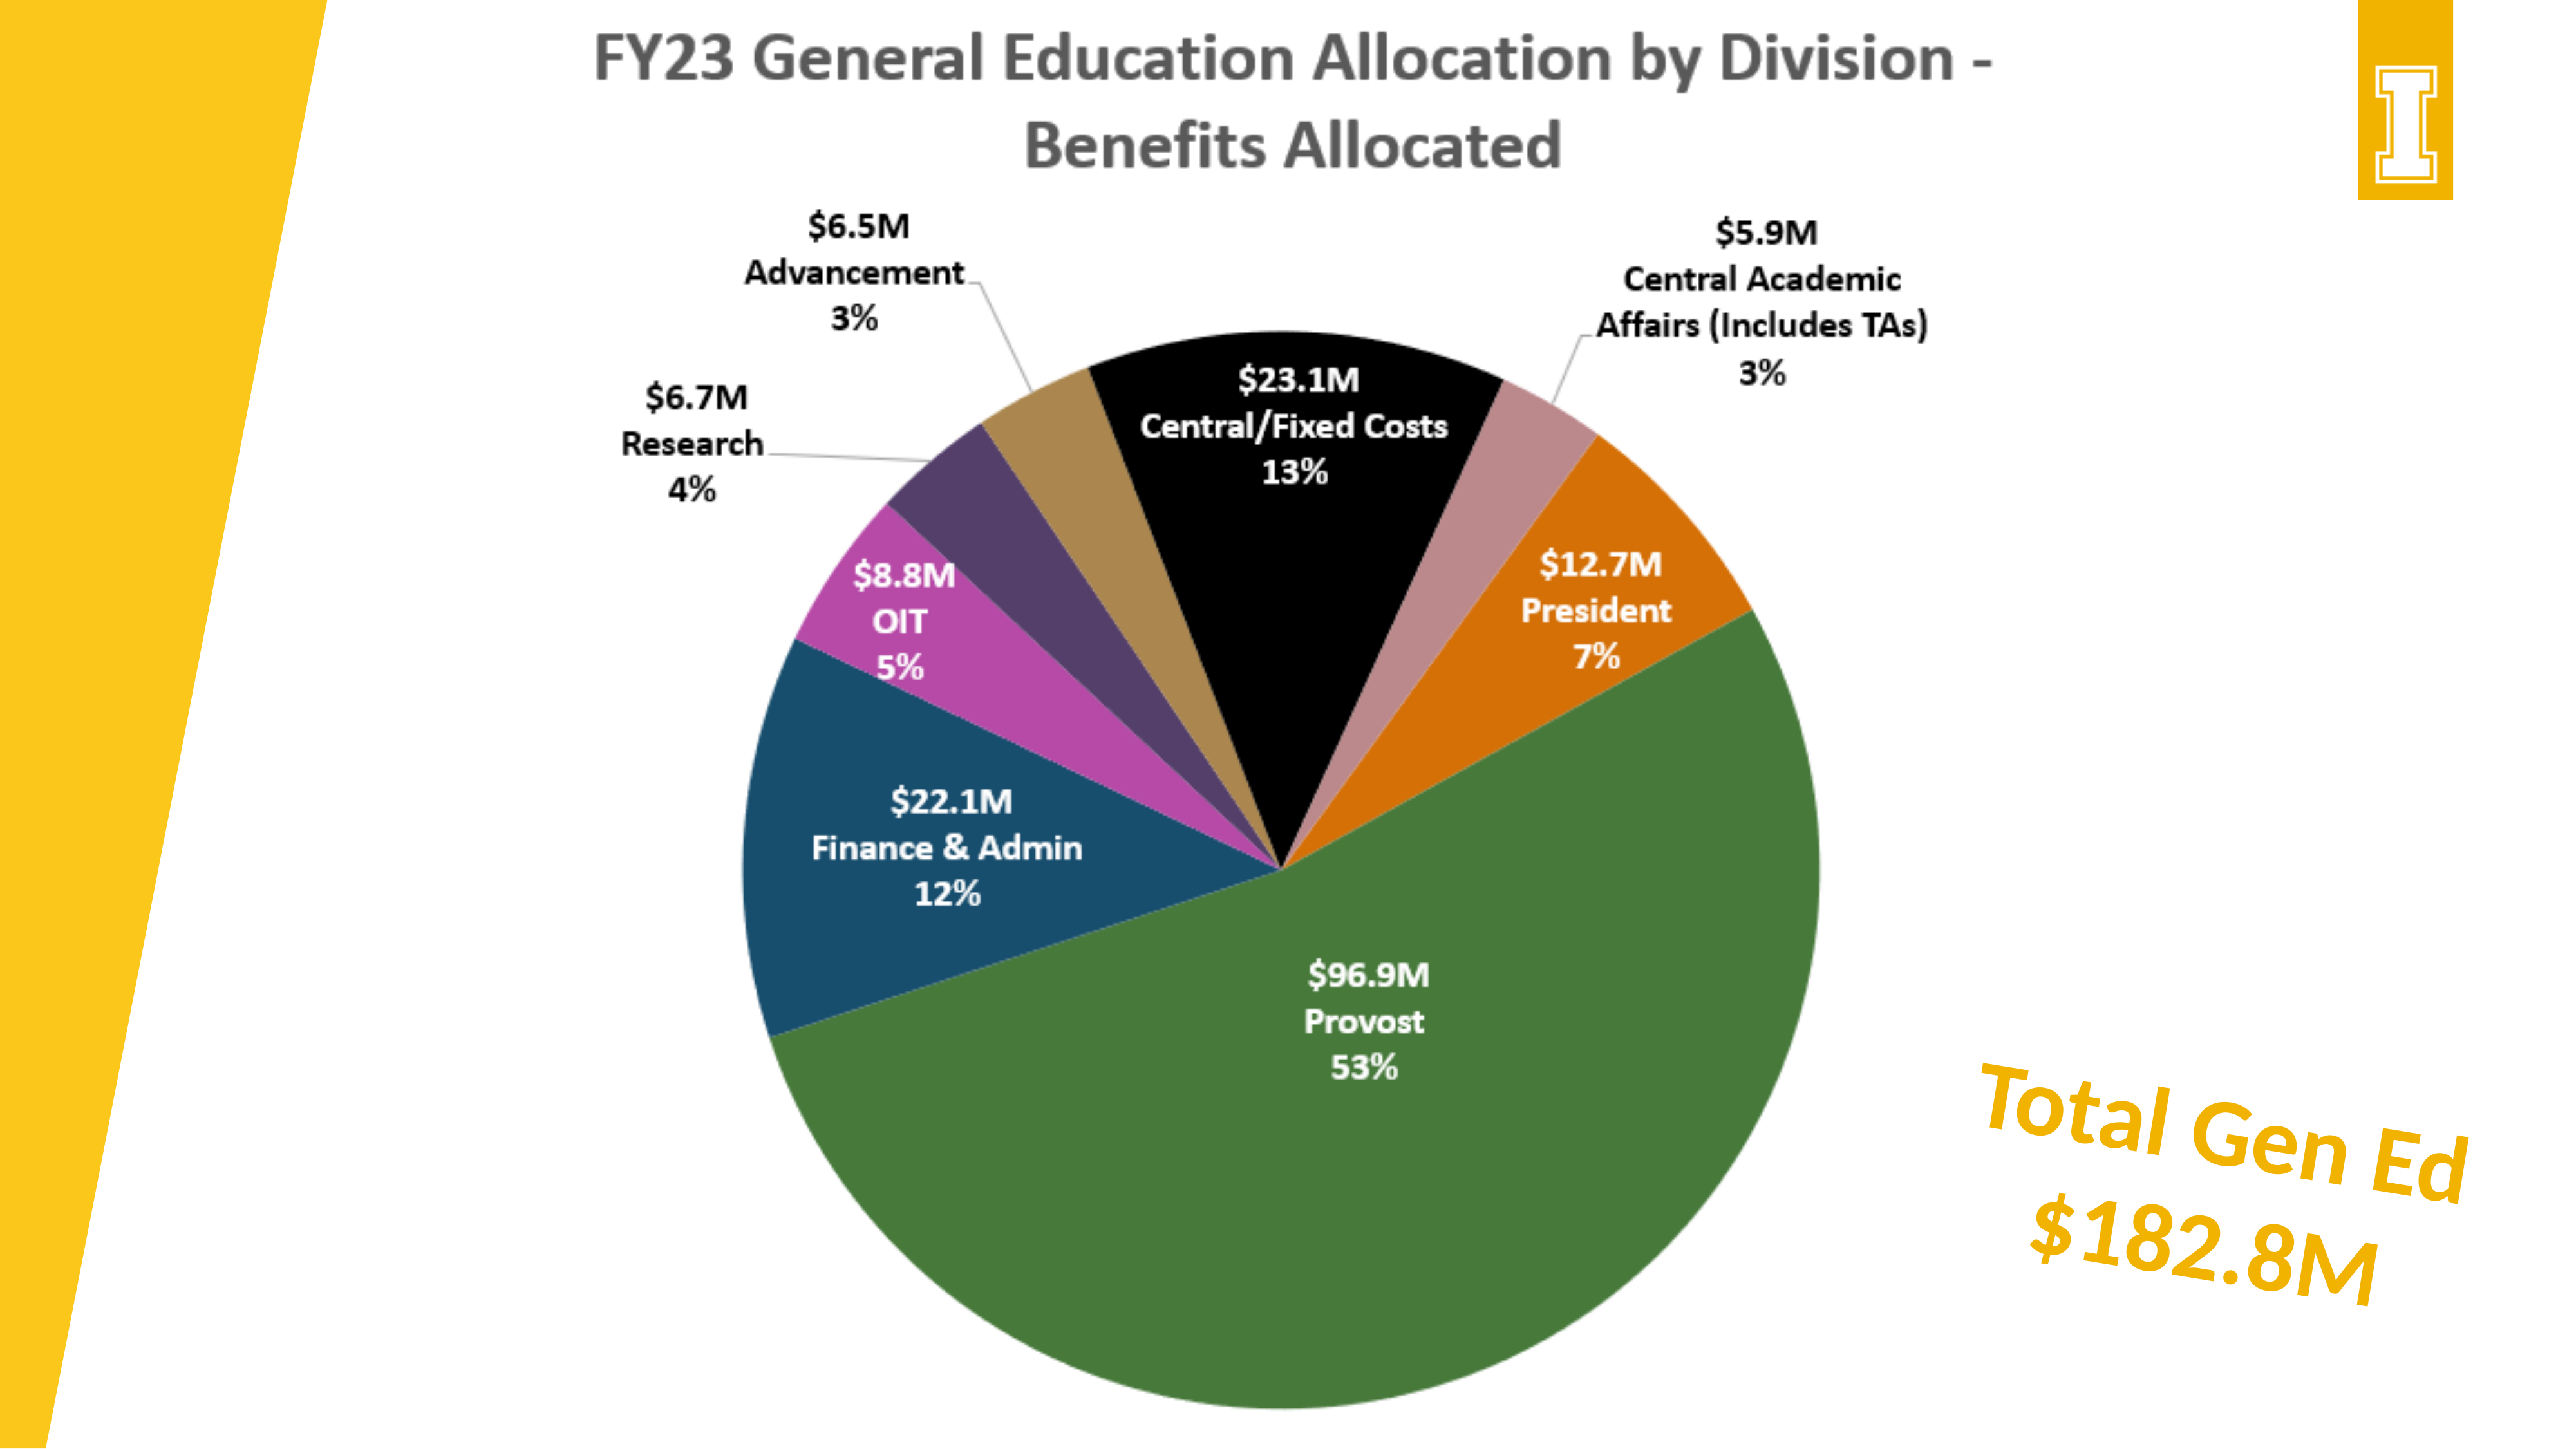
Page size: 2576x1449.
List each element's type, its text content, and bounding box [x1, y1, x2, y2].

picture [525, 0, 2051, 1449]
text_box Total Gen Ed $182.8M [2054, 1035, 2490, 1346]
